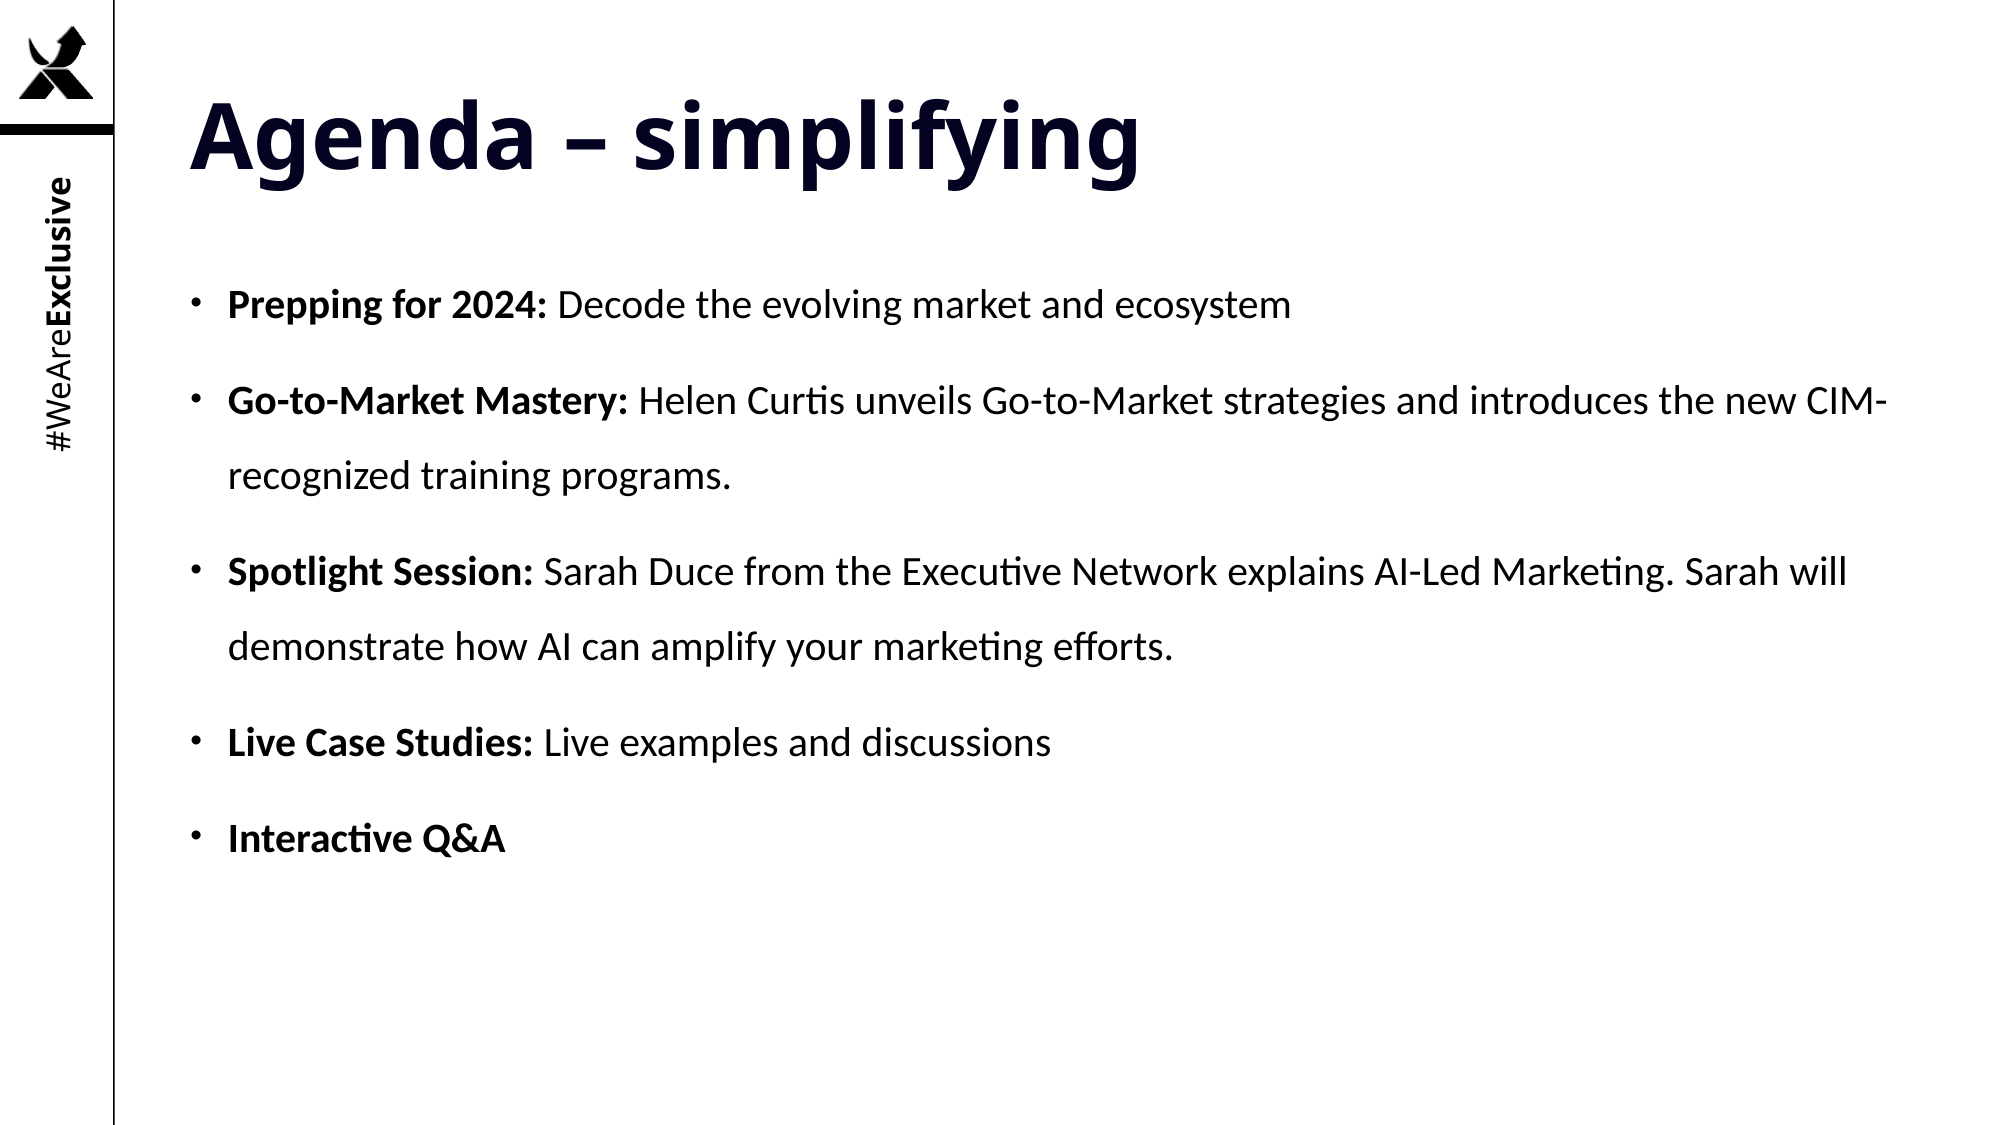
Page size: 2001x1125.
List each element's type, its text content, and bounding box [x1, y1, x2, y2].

title Agenda – simplifying [175, 82, 1939, 180]
list Prepping for 2024: Decode the evolving market and ecosystem Go-to-Market Mastery: Helen Curtis unveils Go-to-Market strategies and introduces the new CIM-recognized training programs. Spotlight Session: Sarah Duce from the Executive Network explains AI-Led Marketing. Sarah will demonstrate how AI can amplify your marketing efforts. Live Case Studies: Live examples and discussions Interactive Q&A [175, 244, 1939, 1015]
picture [19, 26, 93, 99]
